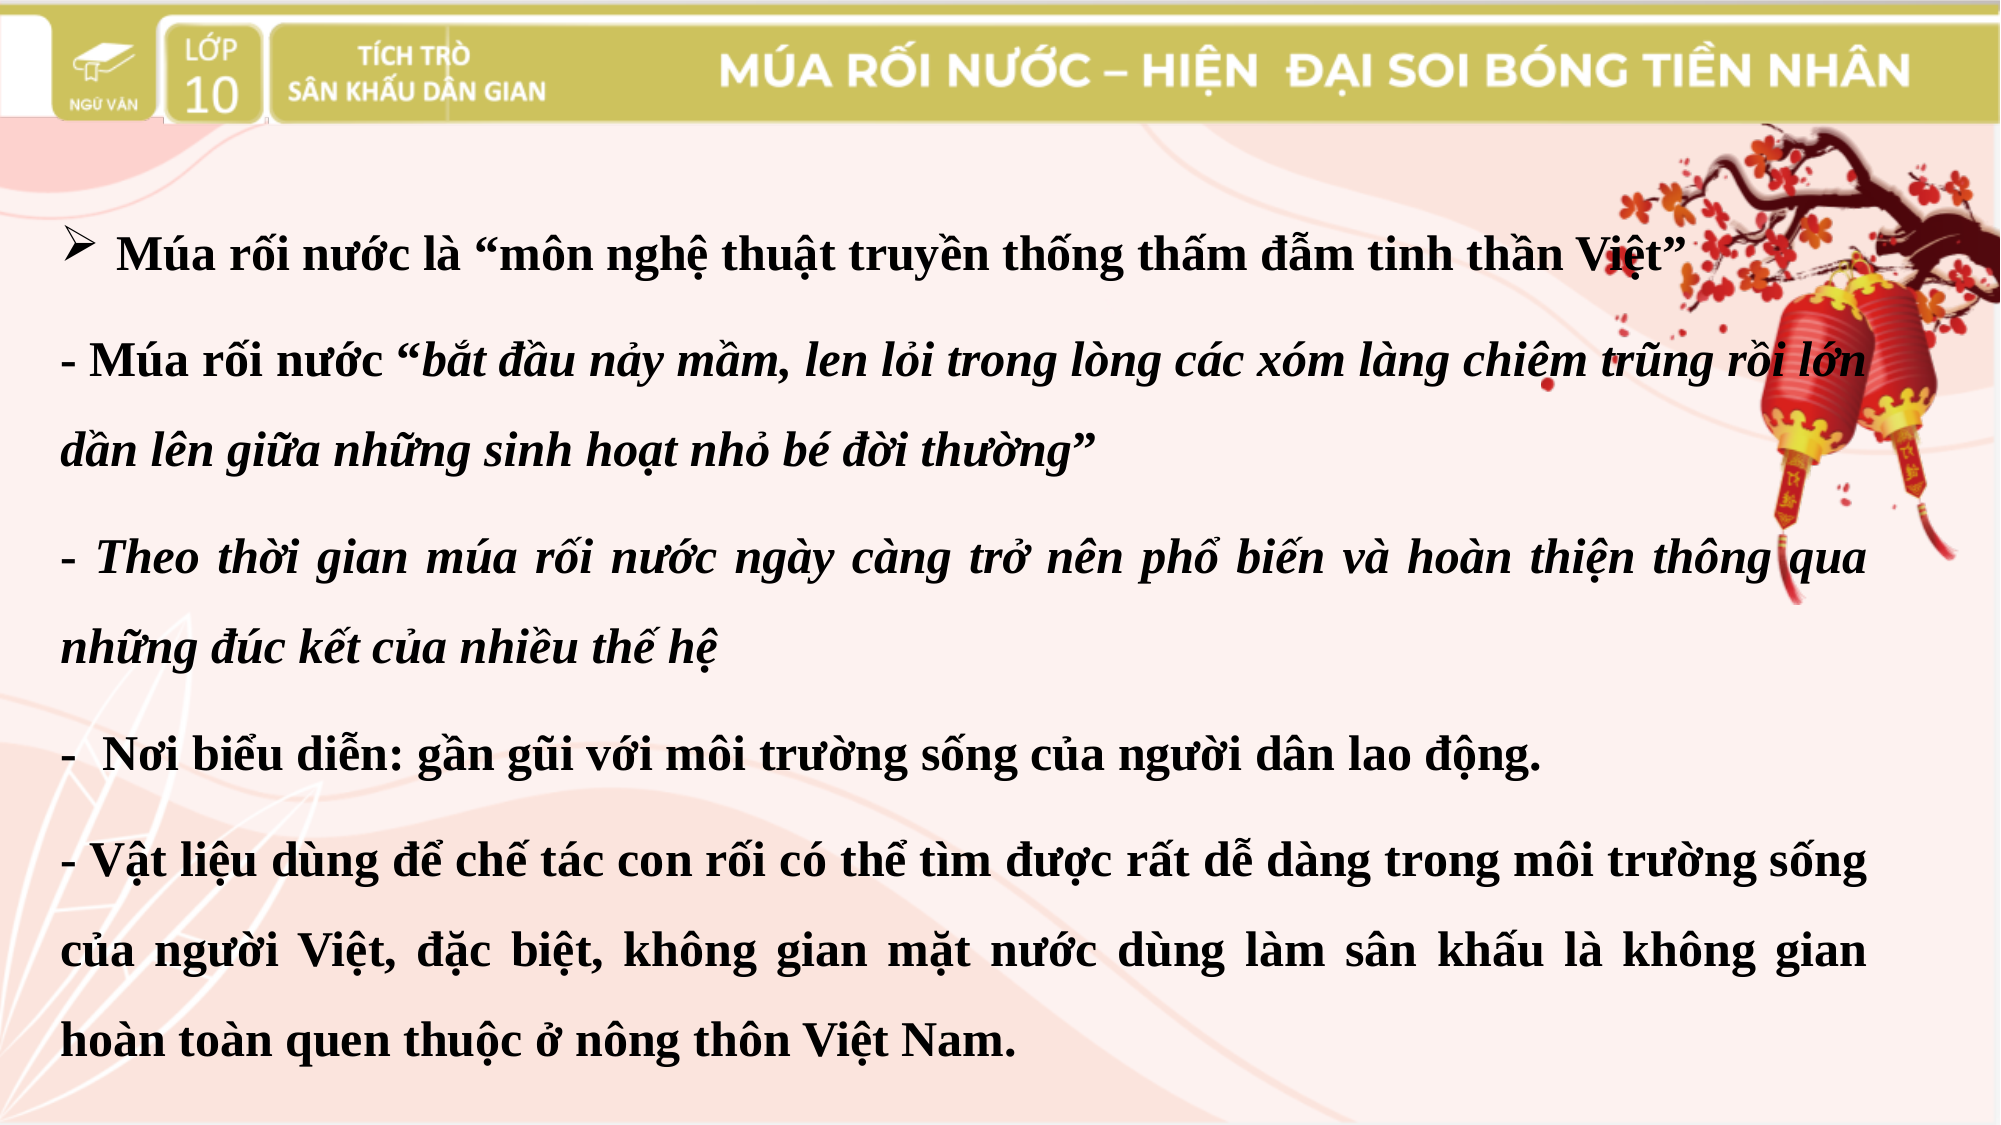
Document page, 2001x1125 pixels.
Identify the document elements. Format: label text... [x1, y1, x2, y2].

picture [0, 0, 2000, 605]
text_box Múa rối nước là “môn nghệ thuật truyền thống thấm đẫm tinh thần Việt” - Múa rối nước “bắt đầu nảy mầm, len lỏi trong lòng các xóm làng chiêm trũng rồi lớn dần lên giữa những sinh hoạt nhỏ bé đời thường” - Theo thời gian múa rối nước ngày càng trở nên phổ biến và hoàn thiện thông qua những đúc kết của nhiều thế hệ - Nơi biểu diễn: gần gũi với môi trường sống của người dân lao động. - Vật liệu dùng để chế tác con rối có thể tìm được rất dễ dàng trong môi trường sống của người Việt, đặc biệt, không gian mặt nước dùng làm sân khấu là không gian hoàn toàn quen thuộc ở nông thôn Việt Nam. [45, 182, 1884, 1075]
